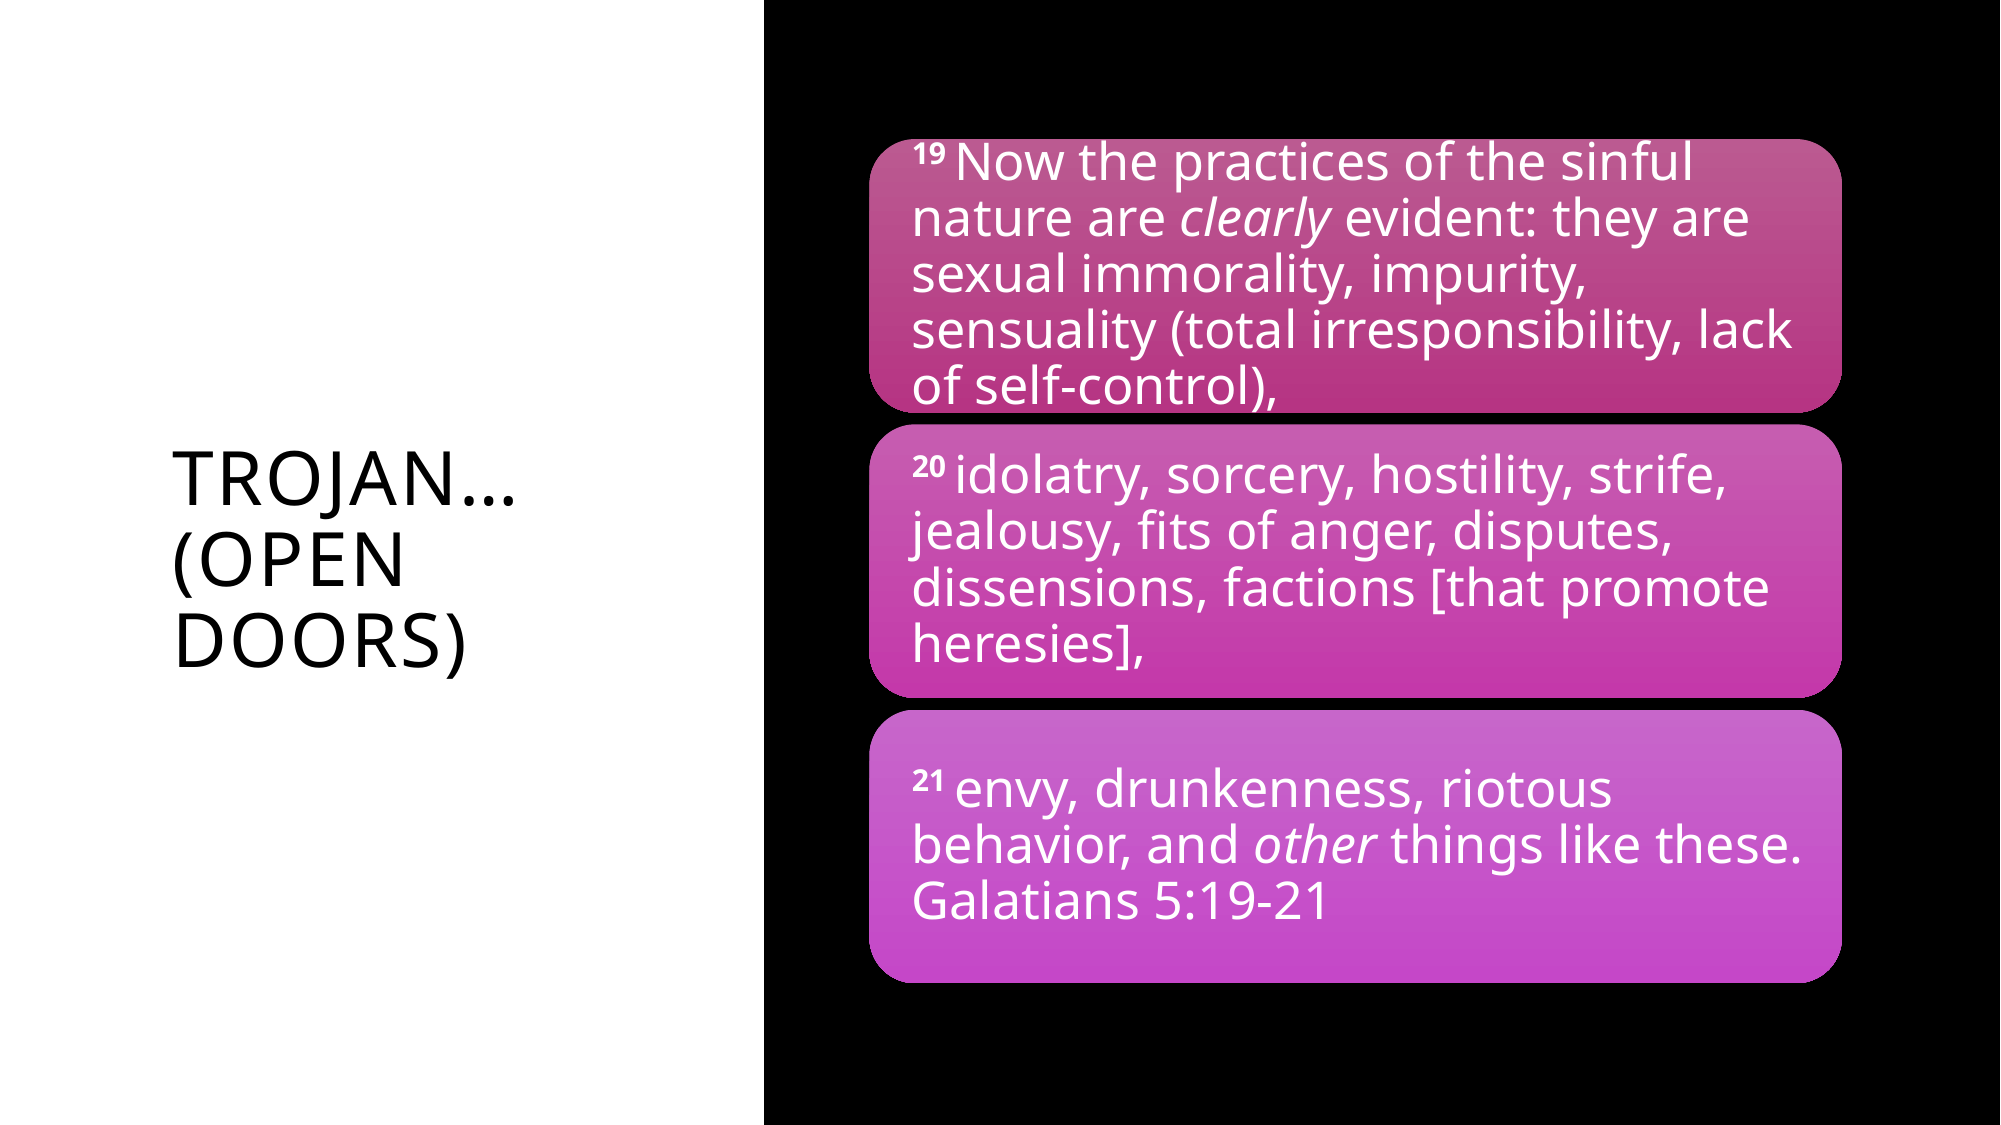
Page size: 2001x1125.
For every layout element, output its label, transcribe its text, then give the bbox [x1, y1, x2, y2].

title Trojan…(open doors) [157, 105, 685, 1020]
text_box [0, 0, 765, 1125]
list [869, 105, 1842, 1017]
text_box [765, 0, 2000, 1125]
